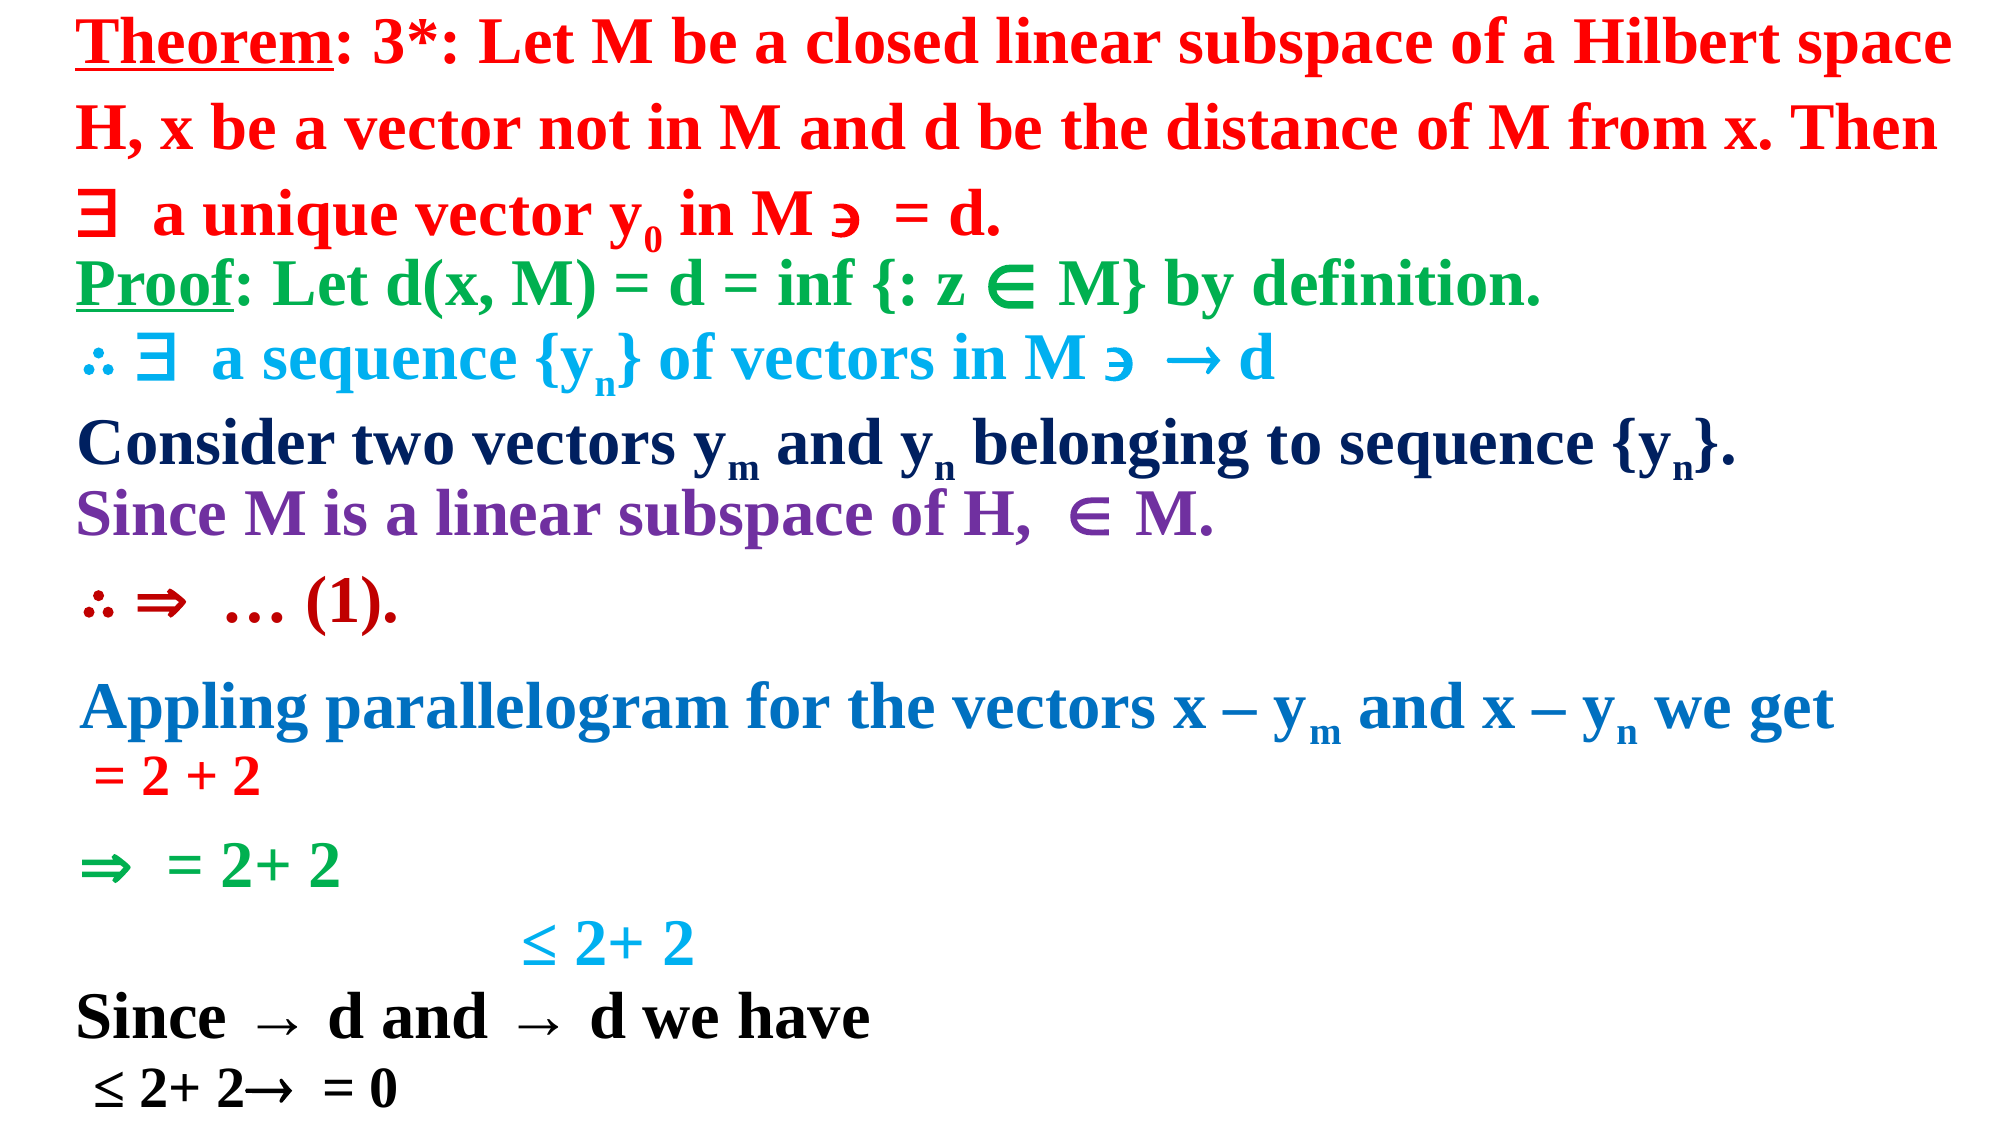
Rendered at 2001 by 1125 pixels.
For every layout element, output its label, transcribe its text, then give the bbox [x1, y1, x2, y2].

text_box Appling parallelogram for the vectors x – ym and x – yn we get [64, 654, 1864, 760]
text_box Consider two vectors ym and yn belonging to sequence {yn}. [62, 383, 1789, 496]
